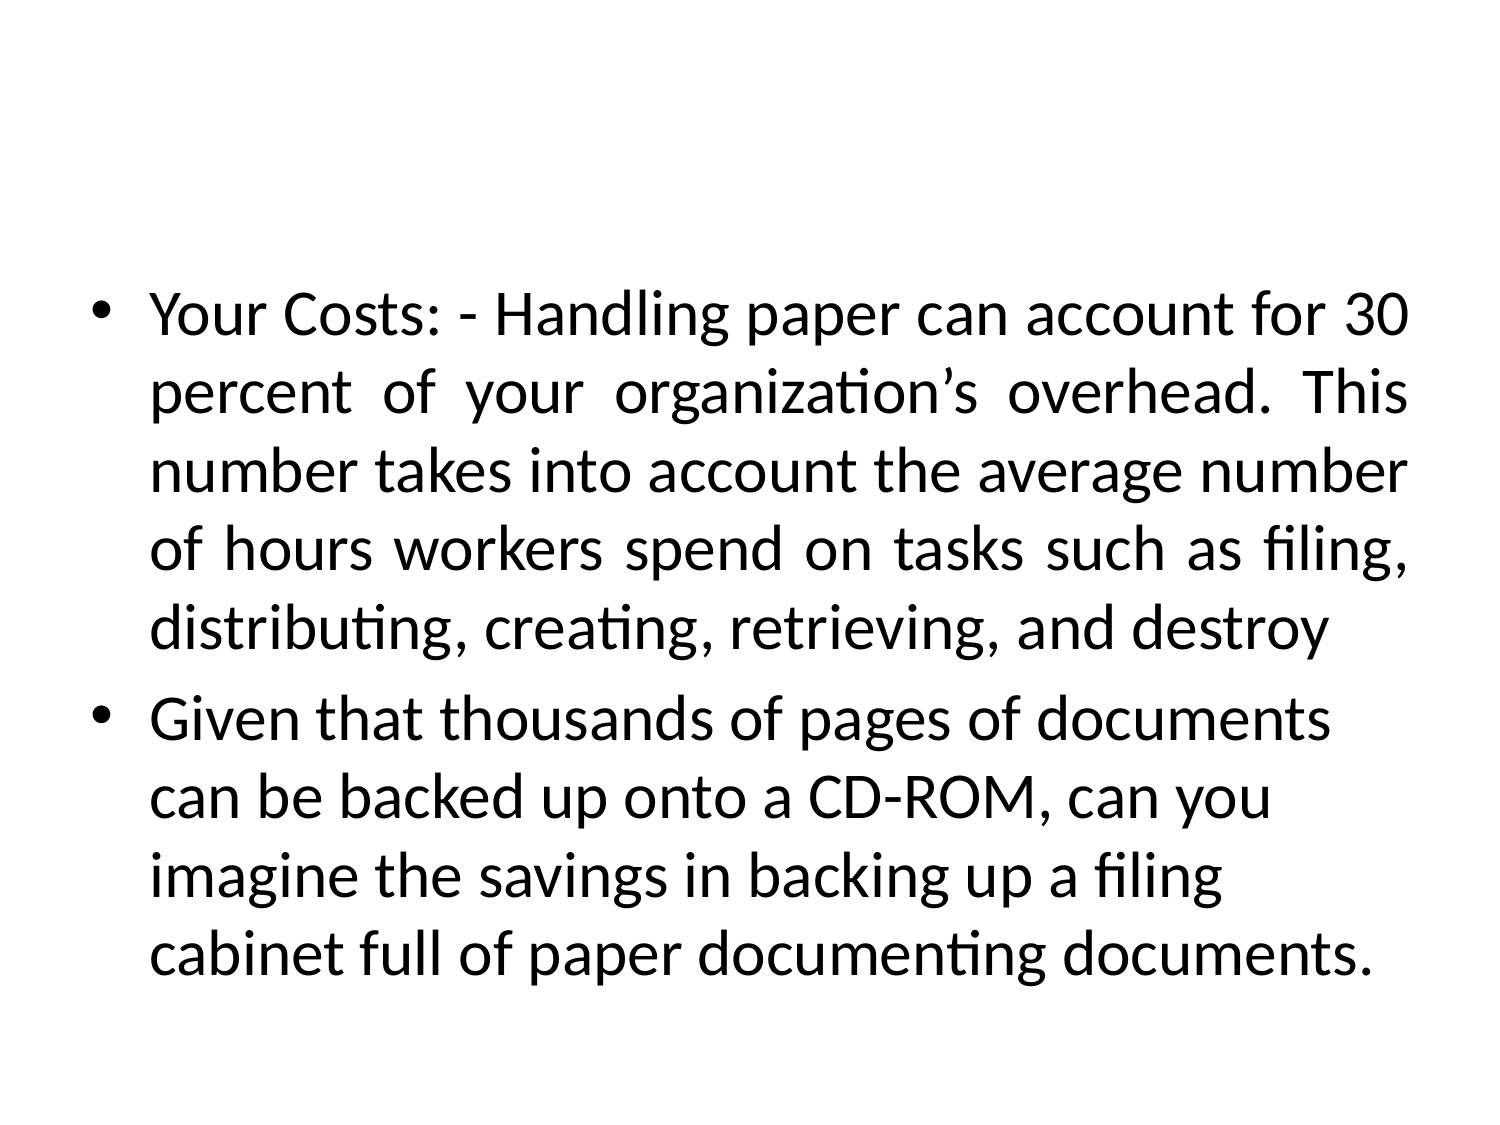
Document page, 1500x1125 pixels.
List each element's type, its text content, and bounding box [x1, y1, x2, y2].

list Your Costs: - Handling paper can account for 30 percent of your organization’s overhead. This number takes into account the average number of hours workers spend on tasks such as filing, distributing, creating, retrieving, and destroy Given that thousands of pages of documents can be backed up onto a CD-ROM, can you imagine the savings in backing up a filing cabinet full of paper documenting documents. [75, 262, 1425, 1005]
